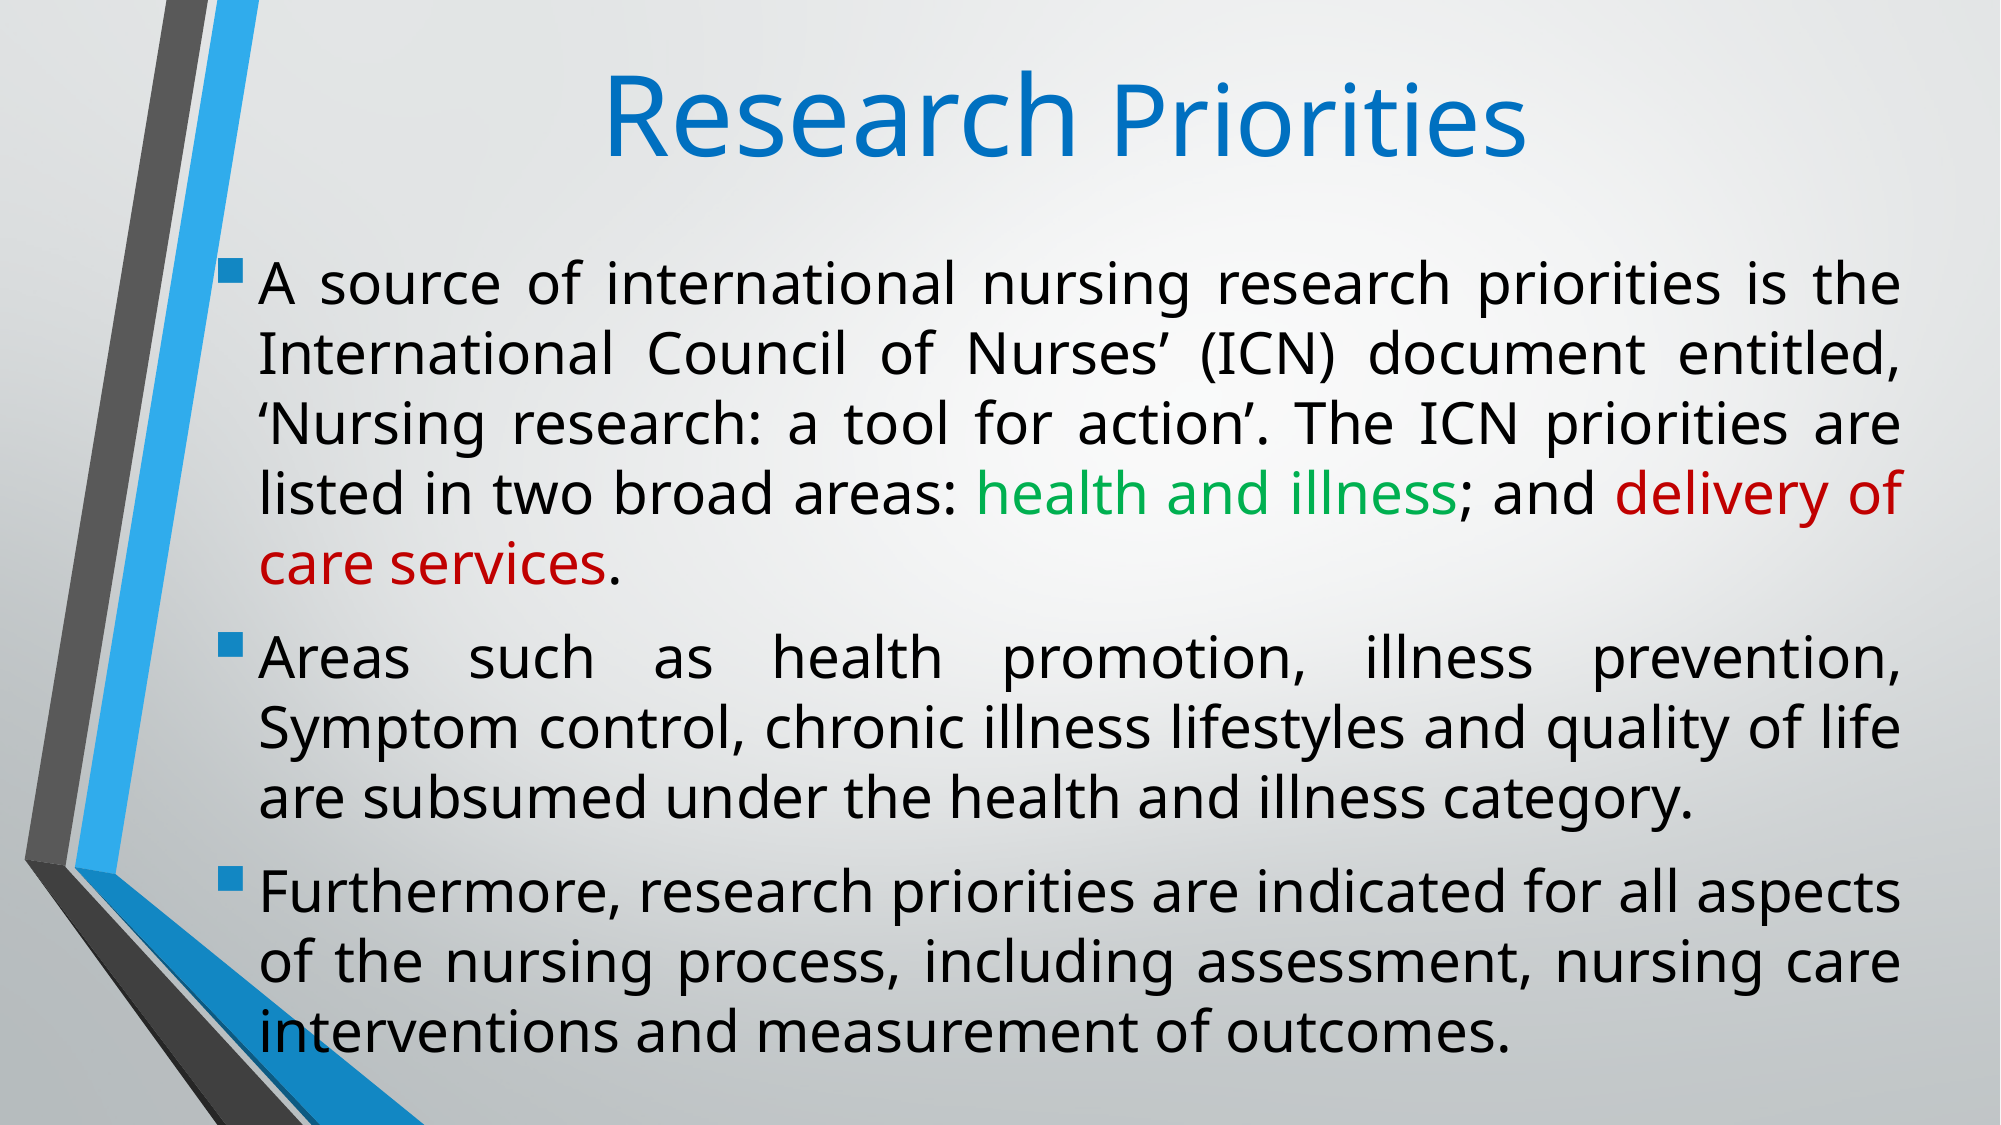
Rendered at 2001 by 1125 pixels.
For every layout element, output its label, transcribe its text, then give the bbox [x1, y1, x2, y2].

title Research Priorities [243, 18, 1887, 204]
list A source of international nursing research priorities is the International Council of Nurses’ (ICN) document entitled, ‘Nursing research: a tool for action’. The ICN priorities are listed in two broad areas: health and illness; and delivery of care services. Areas such as health promotion, illness prevention, Symptom control, chronic illness lifestyles and quality of life are subsumed under the health and illness category. Furthermore, research priorities are indicated for all aspects of the nursing process, including assessment, nursing care interventions and measurement of outcomes. [196, 204, 1918, 1107]
